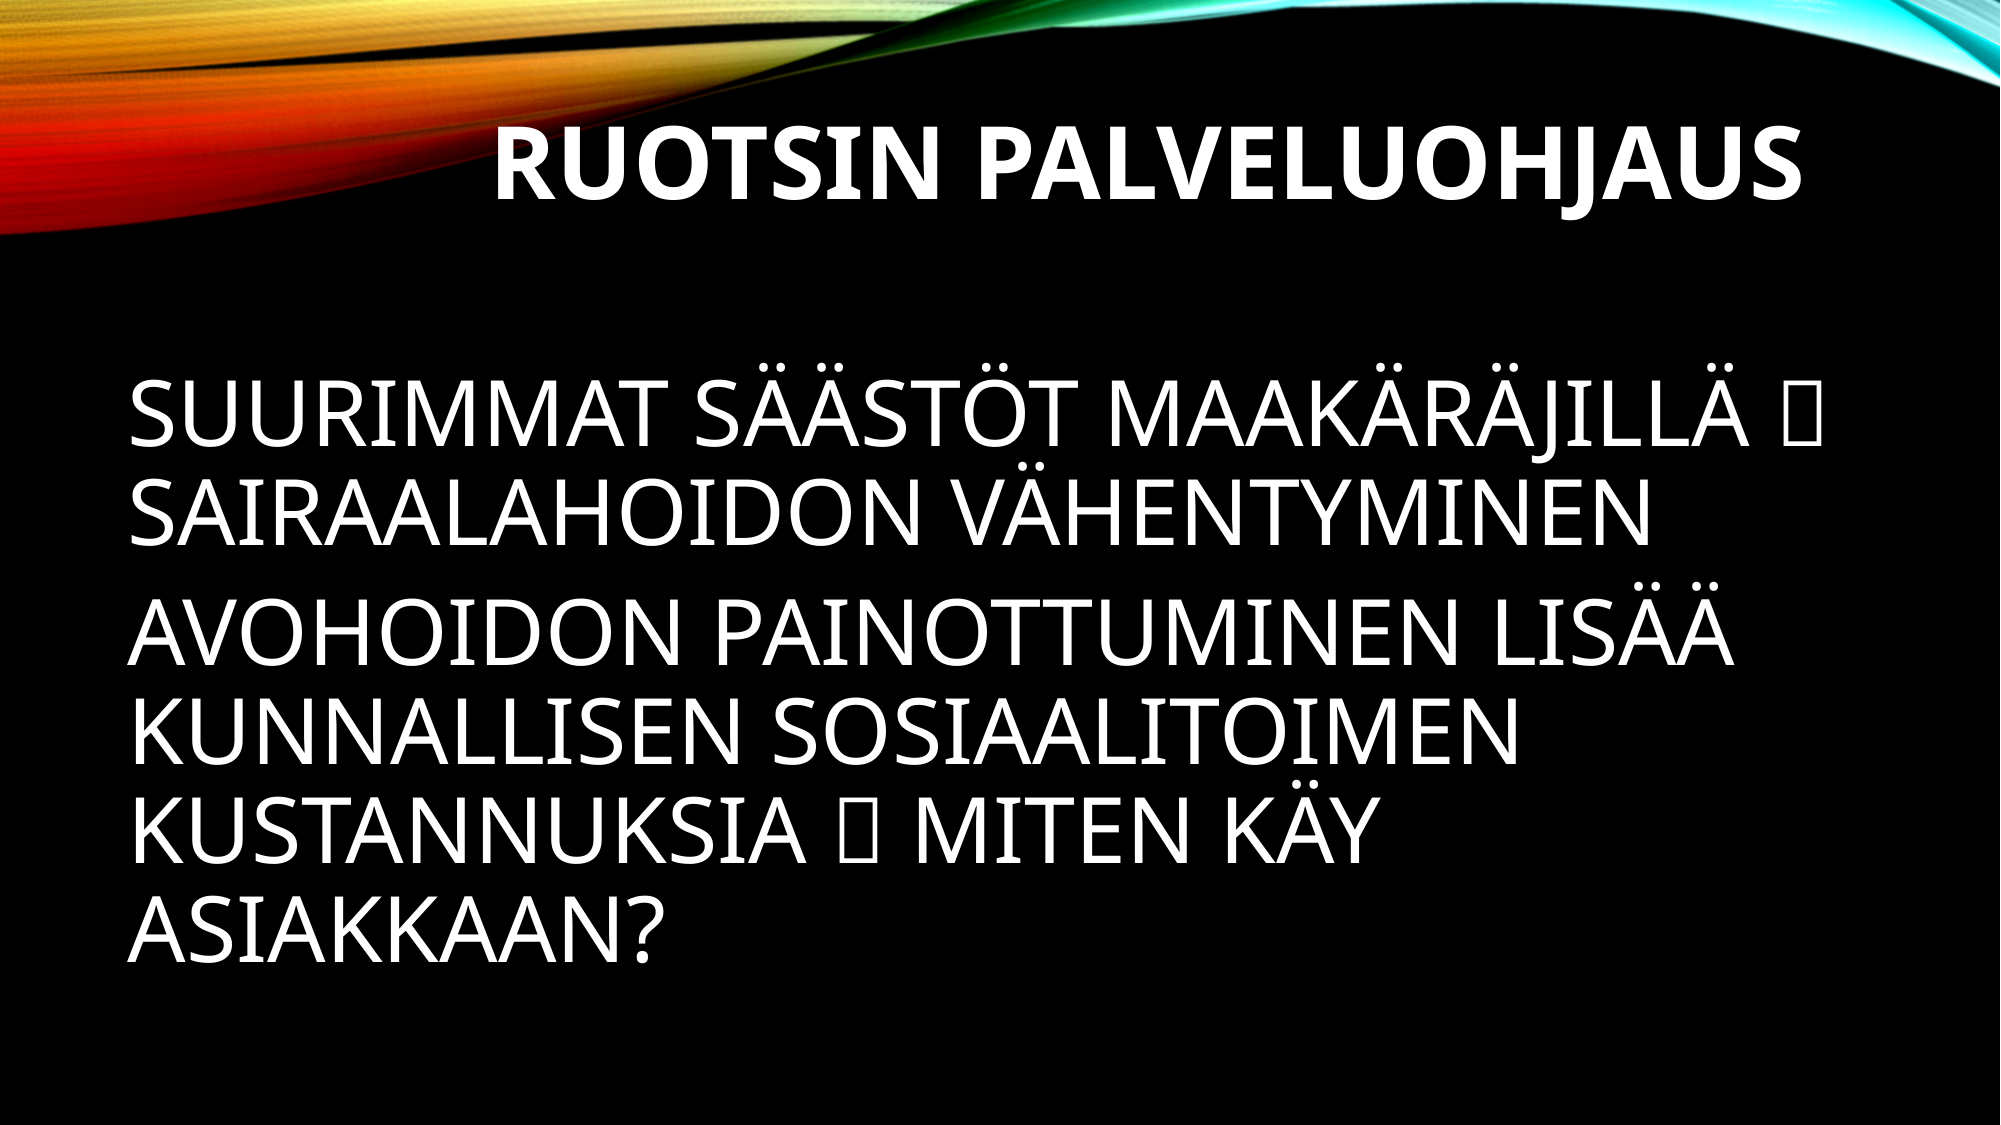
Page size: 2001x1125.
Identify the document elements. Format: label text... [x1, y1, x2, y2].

picture [0, 0, 2000, 237]
list SUURIMMAT SÄÄSTÖT MAAKÄRÄJILLÄ  SAIRAALAHOIDON VÄHENTYMINEN AVOHOIDON PAINOTTUMINEN LISÄÄ KUNNALLISEN SOSIAALITOIMEN KUSTANNUKSIA  MITEN KÄY ASIAKKAAN? [112, 360, 1888, 1021]
title Ruotsin palveluohjaus [474, 60, 1888, 273]
